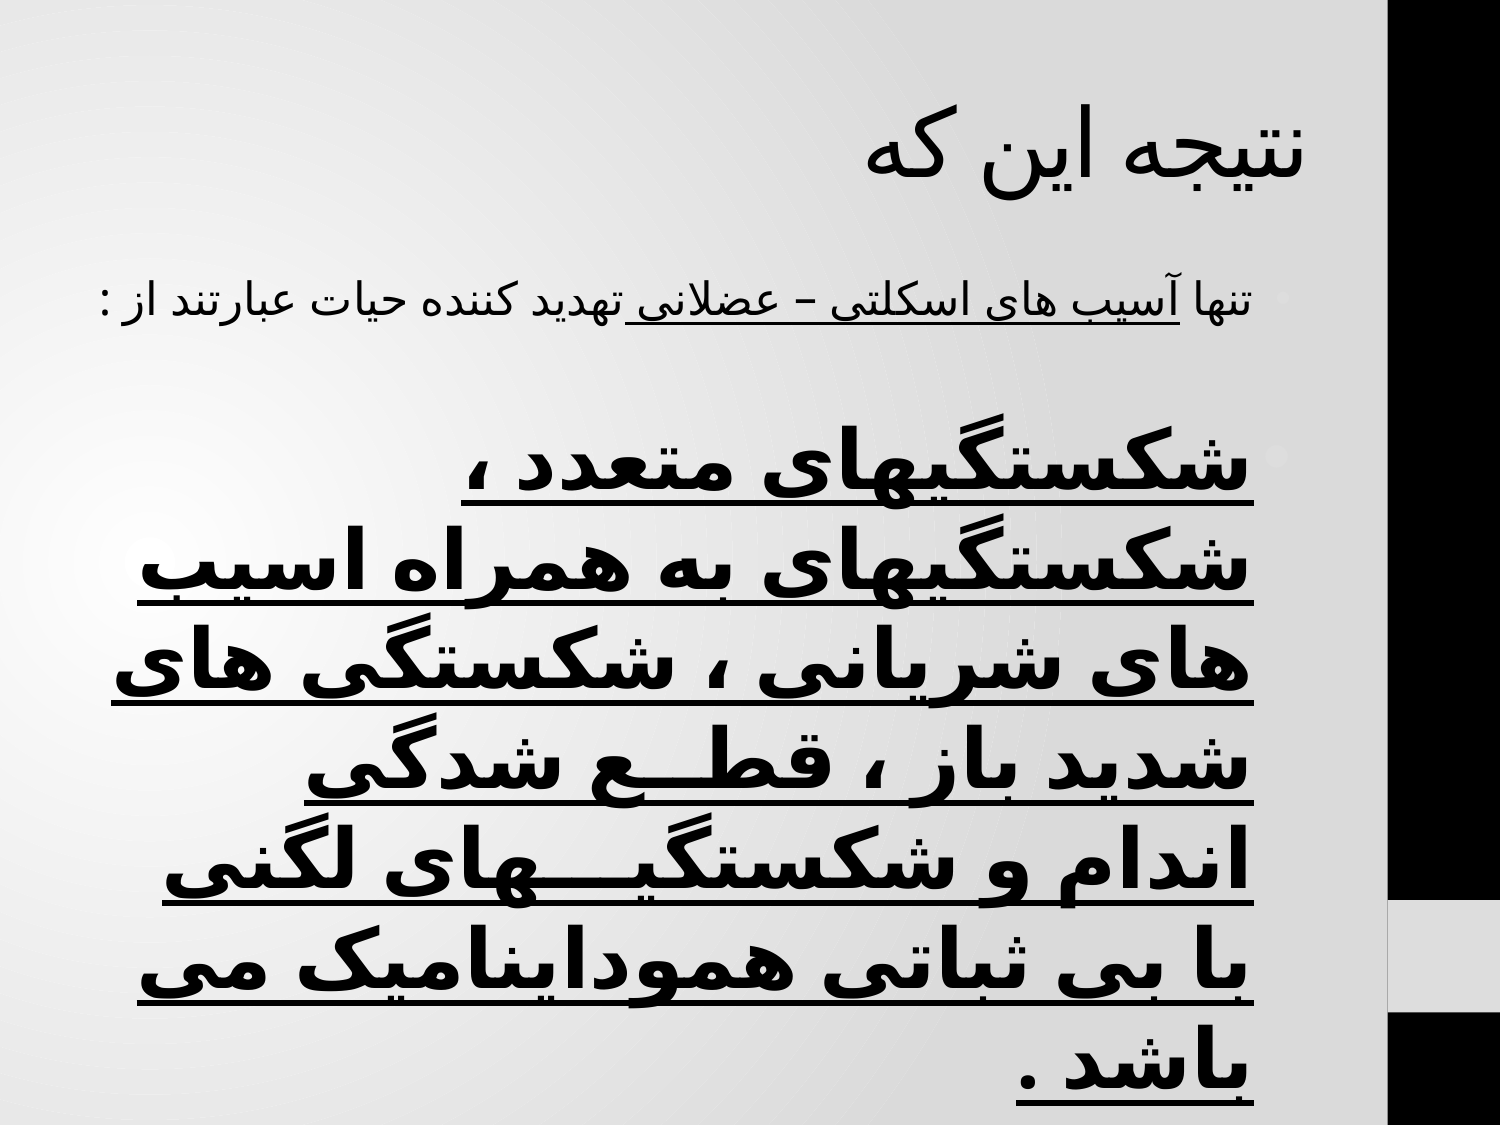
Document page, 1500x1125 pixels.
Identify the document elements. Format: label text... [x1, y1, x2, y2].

list تنها آسیب های اسکلتی – عضلانی تهدید کننده حیات عبارتند از : شکستگیهای متعدد ، شکستگیهای به همراه اسیب های شریانی ، شکستگی های شدید باز ، قطــع شدگی اندام و شکستگیـــهای لگنی با بی ثباتی هموداینامیک می باشد . [75, 262, 1325, 1050]
title نتیجه این که [75, 45, 1325, 233]
